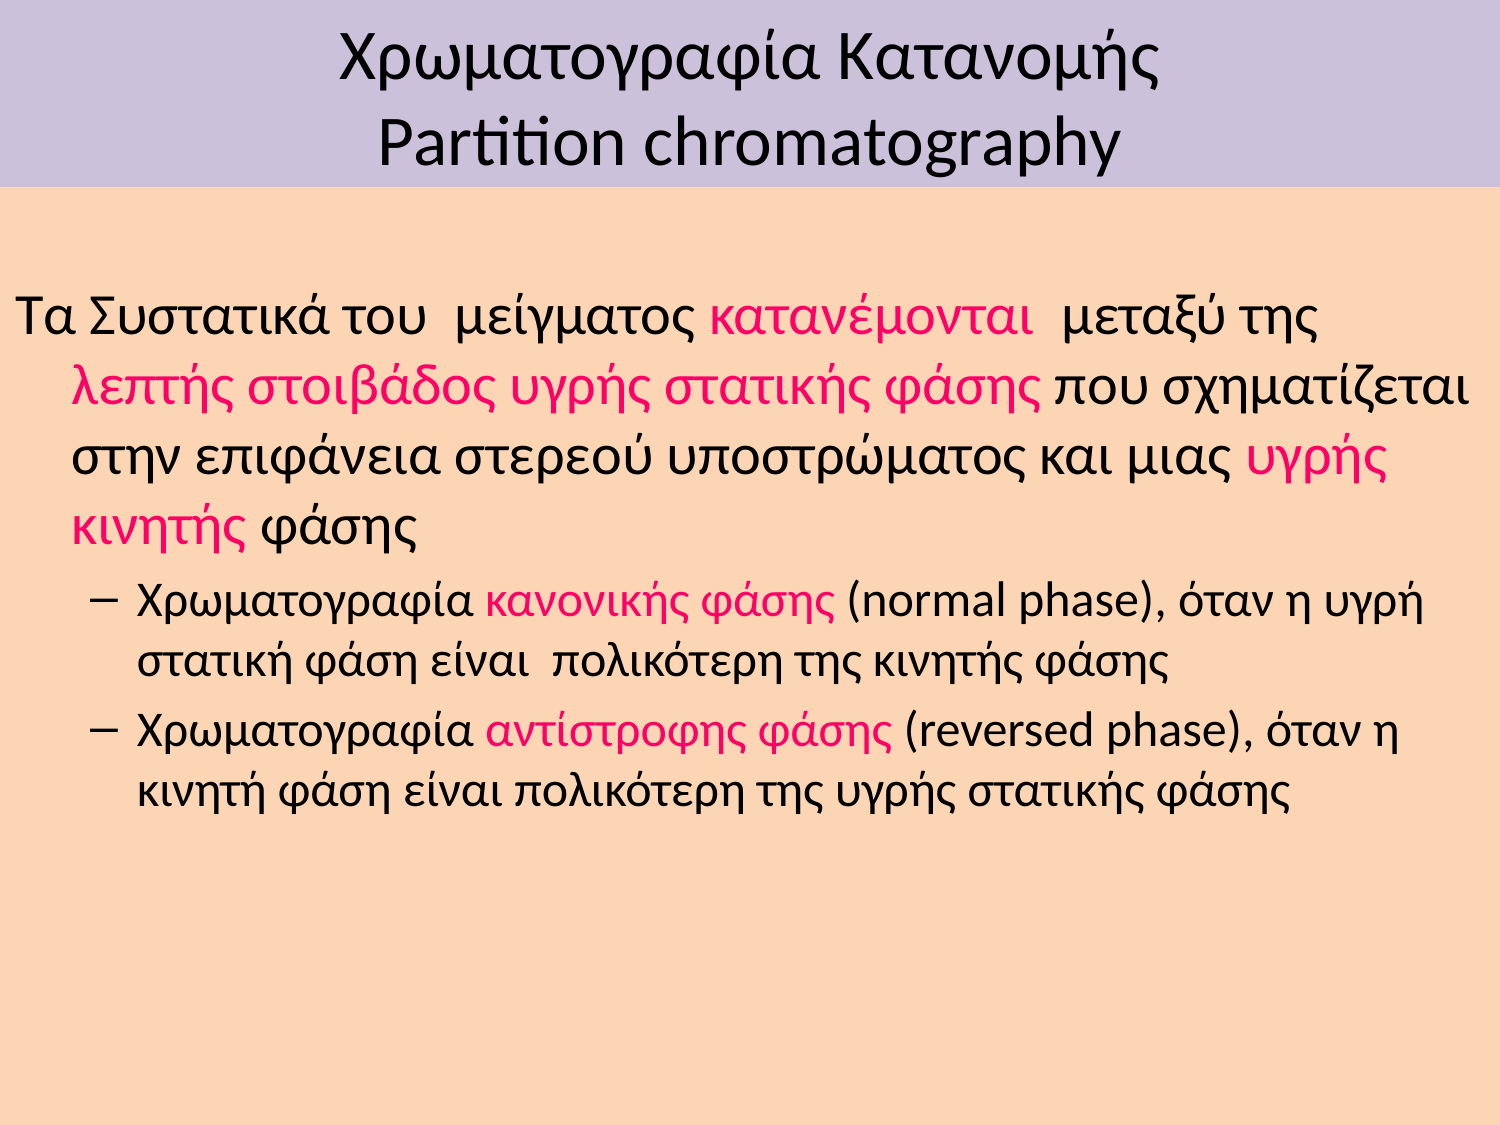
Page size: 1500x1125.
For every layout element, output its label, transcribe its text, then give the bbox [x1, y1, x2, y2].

title Χρωματογραφία Κατανομής Partition chromatography [0, 0, 1500, 187]
list Τα Συστατικά του μείγματος κατανέμονται μεταξύ της λεπτής στοιβάδος υγρής στατικής φάσης που σχηματίζεται στην επιφάνεια στερεού υποστρώματος και μιας υγρής κινητής φάσης Χρωματογραφία κανονικής φάσης (normal phase), όταν η υγρή στατική φάση είναι πολικότερη της κινητής φάσης Χρωματογραφία αντίστροφης φάσης (reversed phase), όταν η κινητή φάση είναι πολικότερη της υγρής στατικής φάσης [0, 187, 1500, 1125]
